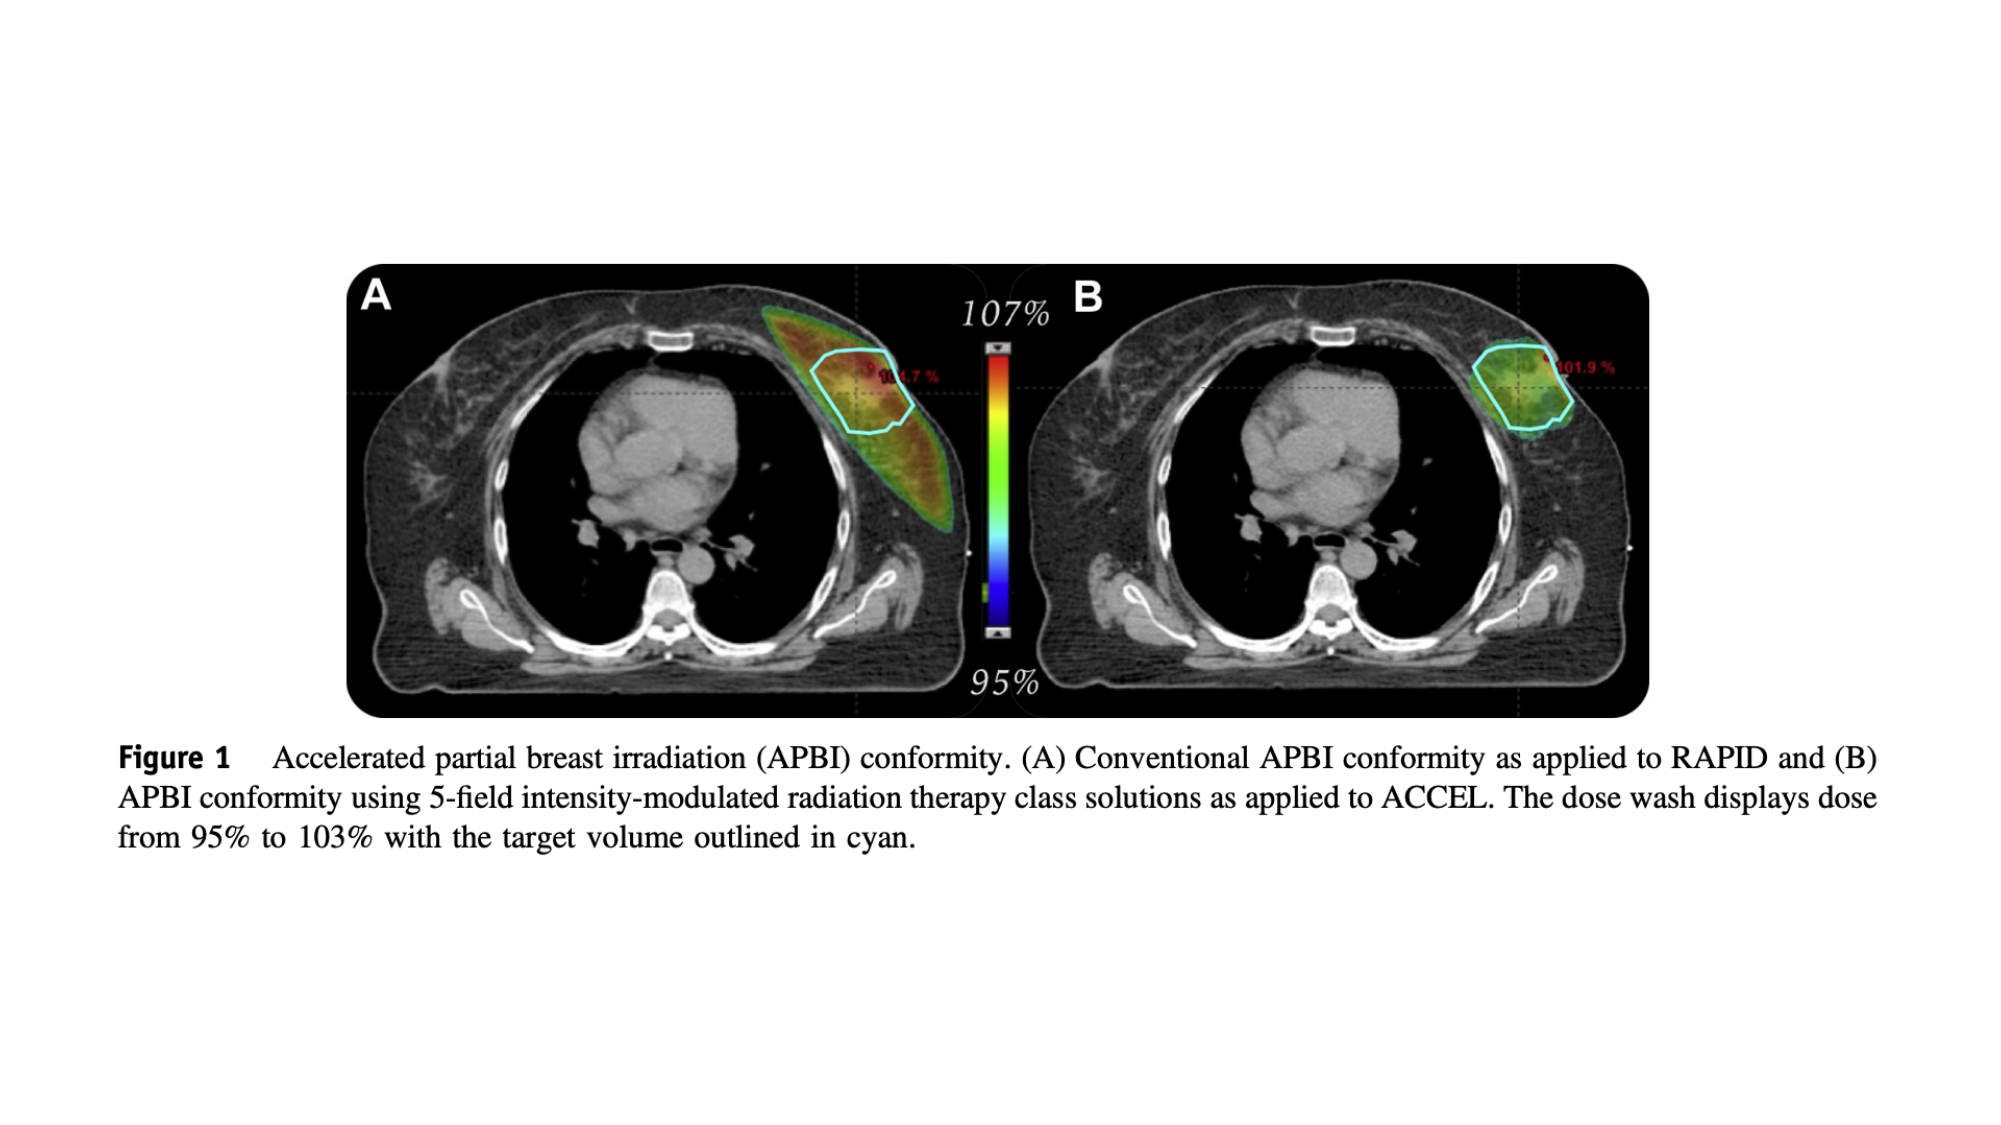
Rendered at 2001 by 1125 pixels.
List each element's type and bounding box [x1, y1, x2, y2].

picture [86, 242, 1914, 883]
